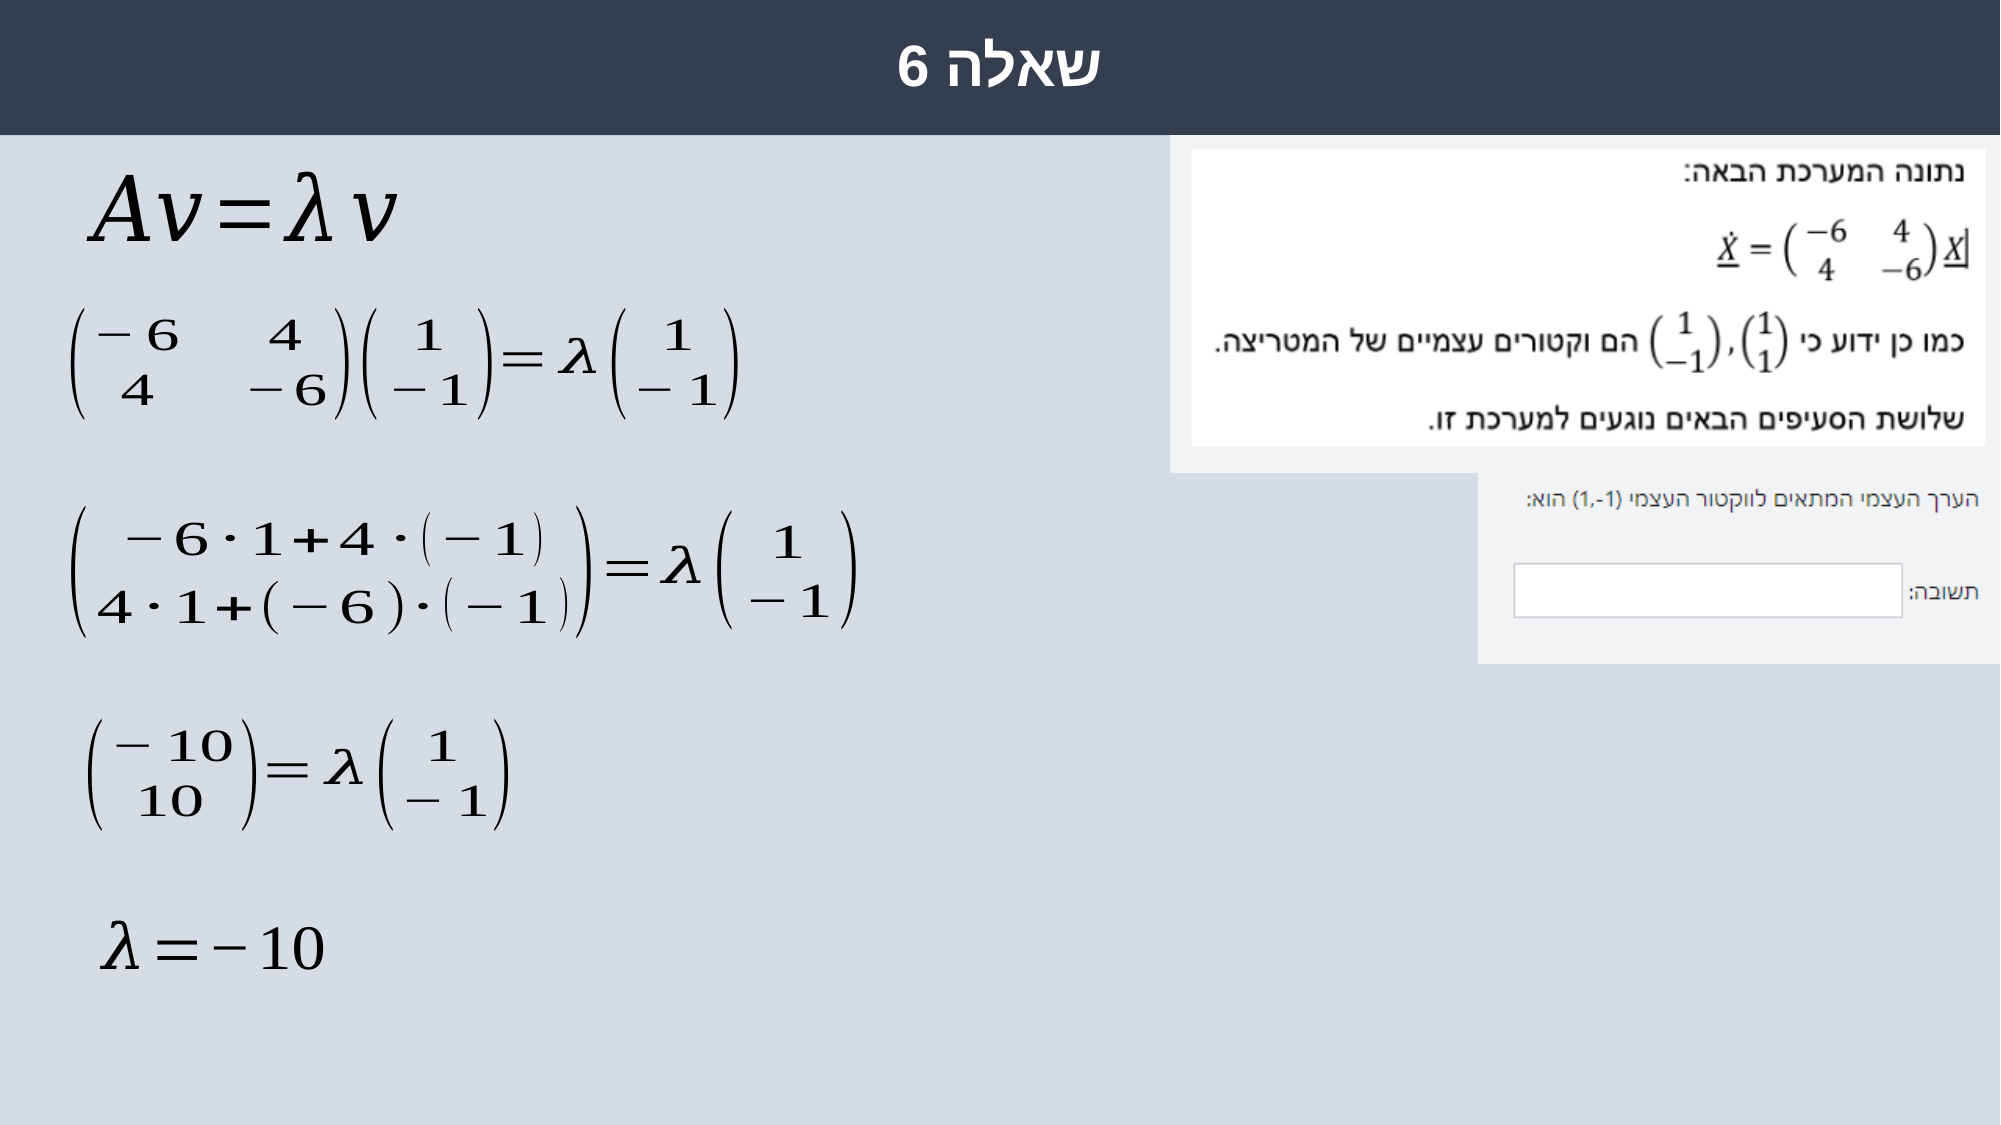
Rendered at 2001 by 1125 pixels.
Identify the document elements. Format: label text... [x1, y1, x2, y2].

list שאלה 6 [0, 0, 2000, 136]
picture [1170, 135, 2000, 664]
